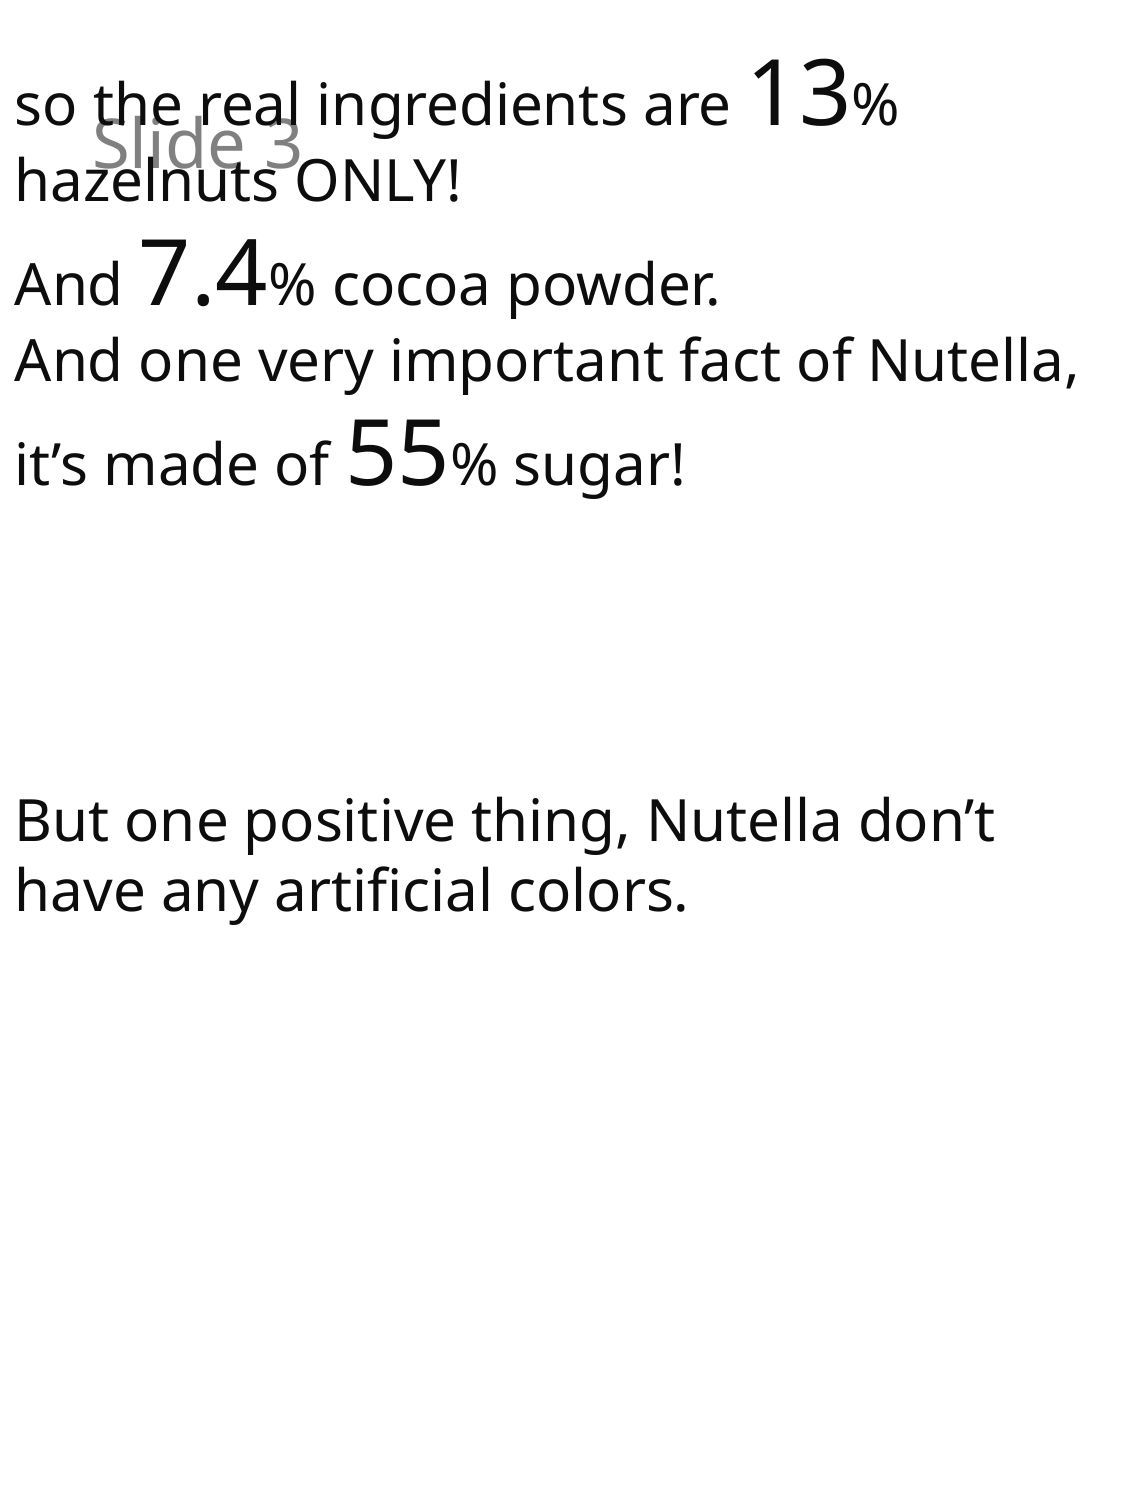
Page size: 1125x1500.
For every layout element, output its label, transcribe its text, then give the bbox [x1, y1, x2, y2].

text_box so the real ingredients are 13% hazelnuts ONLY! And 7.4% cocoa powder. And one very important fact of Nutella, it’s made of 55% sugar! But one positive thing, Nutella don’t have any artificial colors. [0, 25, 1125, 1001]
